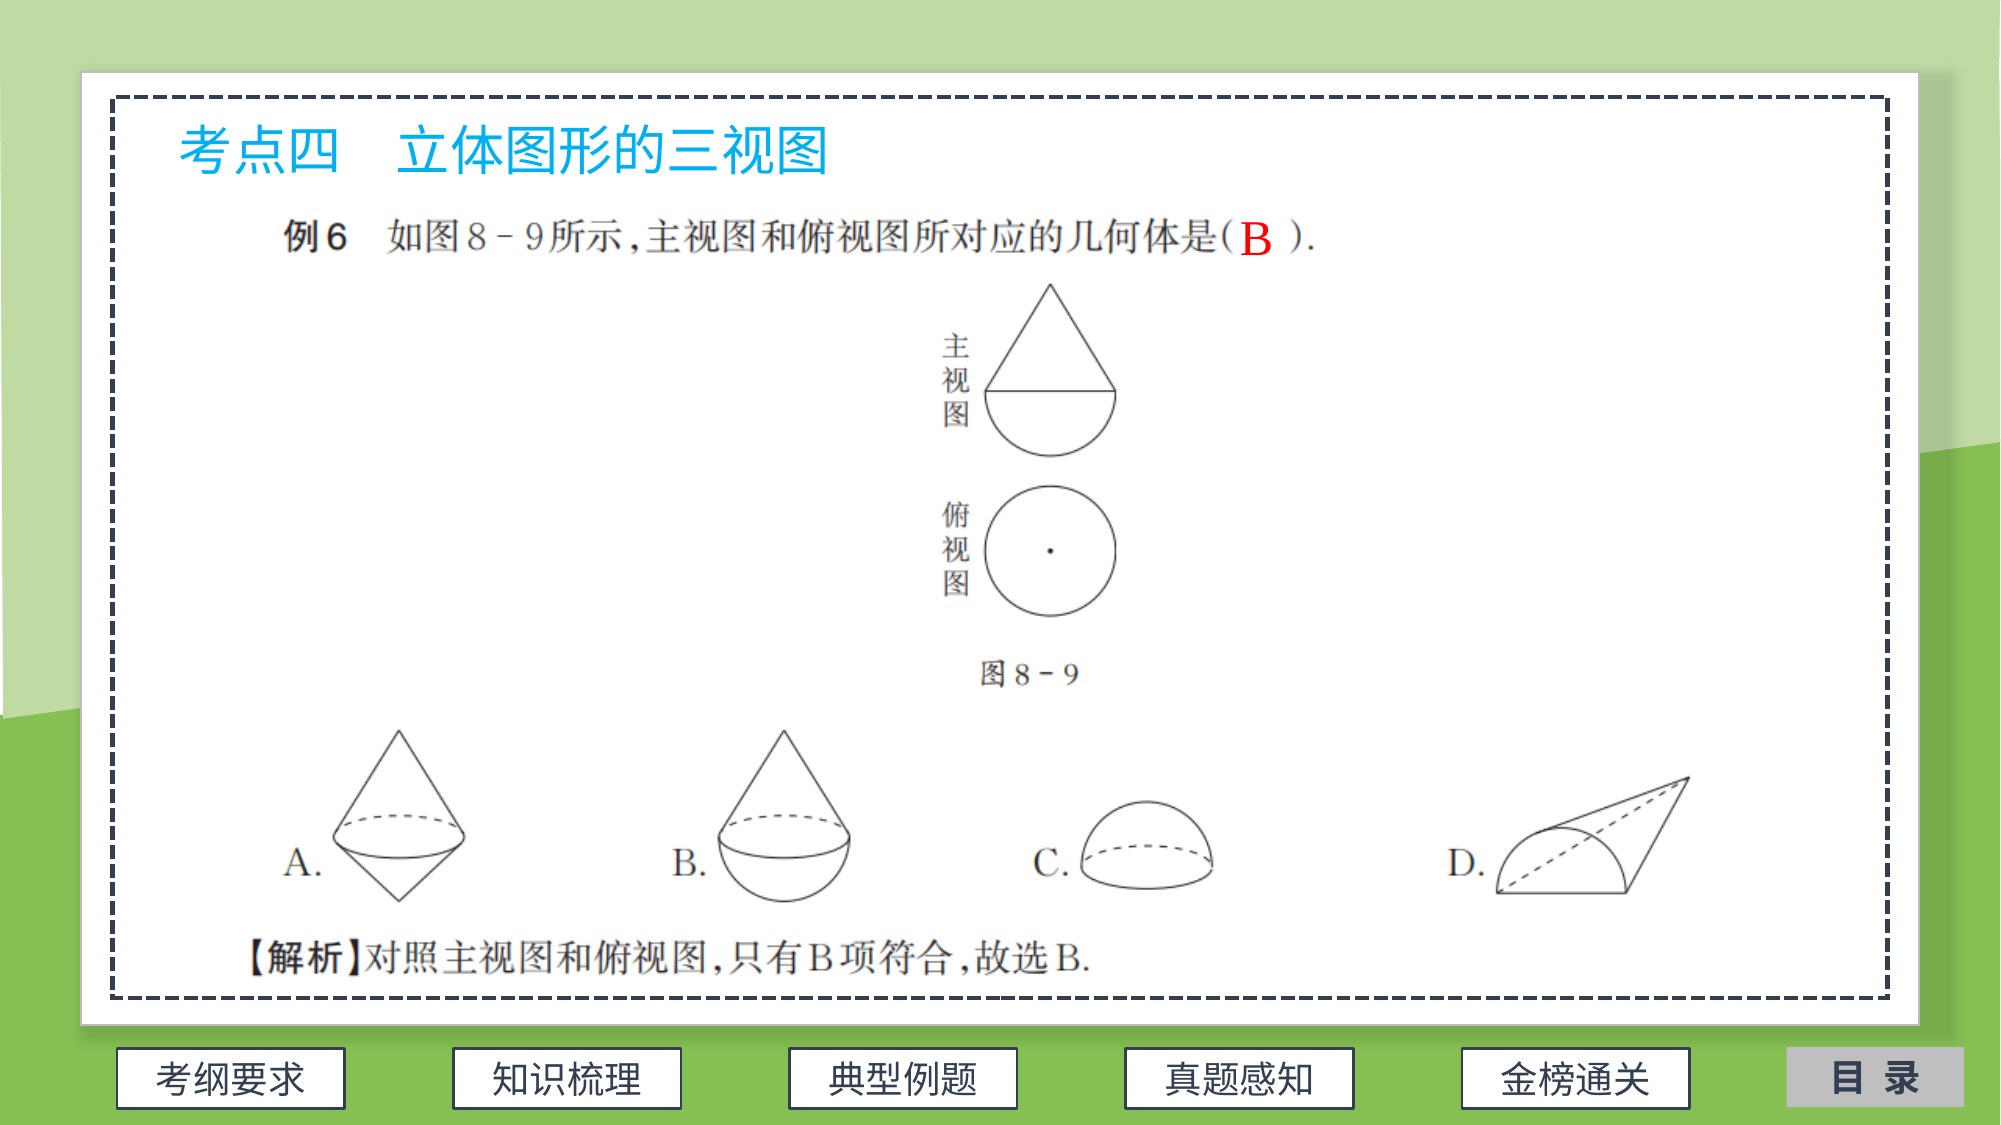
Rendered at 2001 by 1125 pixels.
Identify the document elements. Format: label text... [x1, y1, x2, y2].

text_box 考点四 立体图形的三视图 [164, 100, 1766, 189]
picture [244, 930, 1109, 985]
picture [244, 198, 1723, 915]
